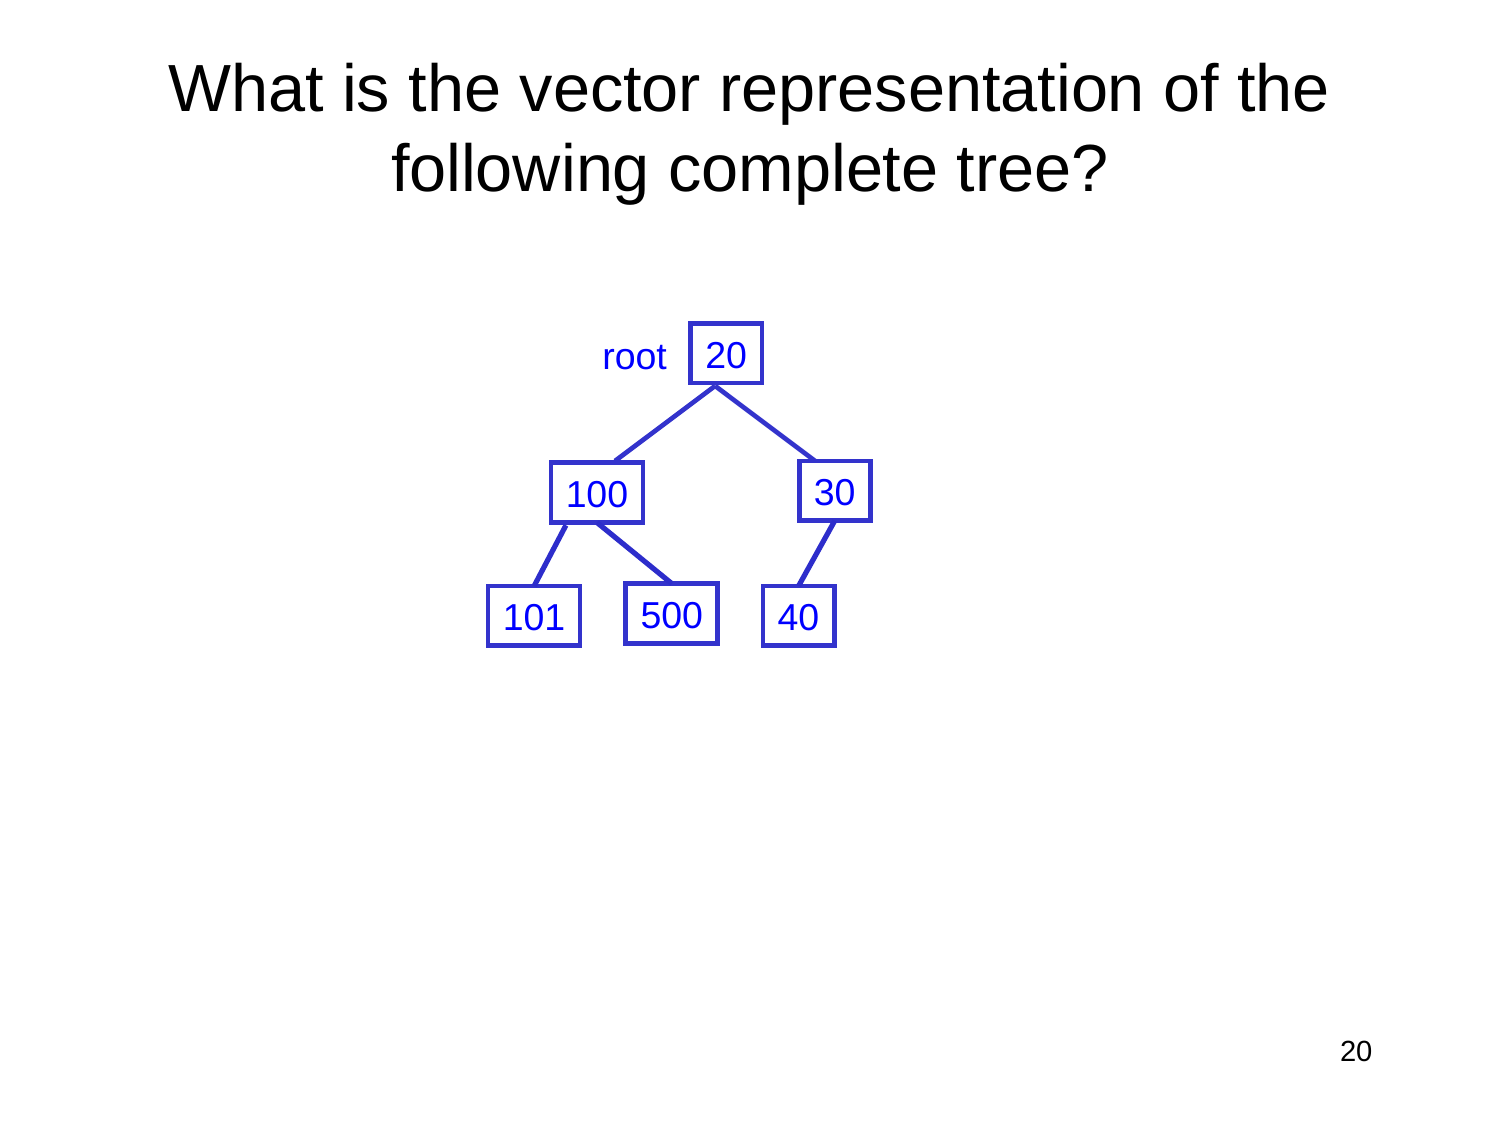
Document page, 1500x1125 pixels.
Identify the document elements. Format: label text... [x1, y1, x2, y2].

text_box 500 [625, 583, 718, 644]
title What is the vector representation of the following complete tree? [112, 62, 1388, 188]
text_box 30 [799, 460, 871, 521]
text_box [533, 525, 567, 587]
text_box 40 [762, 585, 835, 646]
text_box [798, 521, 836, 587]
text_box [596, 523, 673, 584]
text_box root [587, 324, 682, 385]
text_box 100 [551, 462, 643, 523]
text_box 20 [690, 323, 762, 384]
slide_number 20 [1074, 1024, 1388, 1101]
text_box 101 [488, 585, 581, 646]
